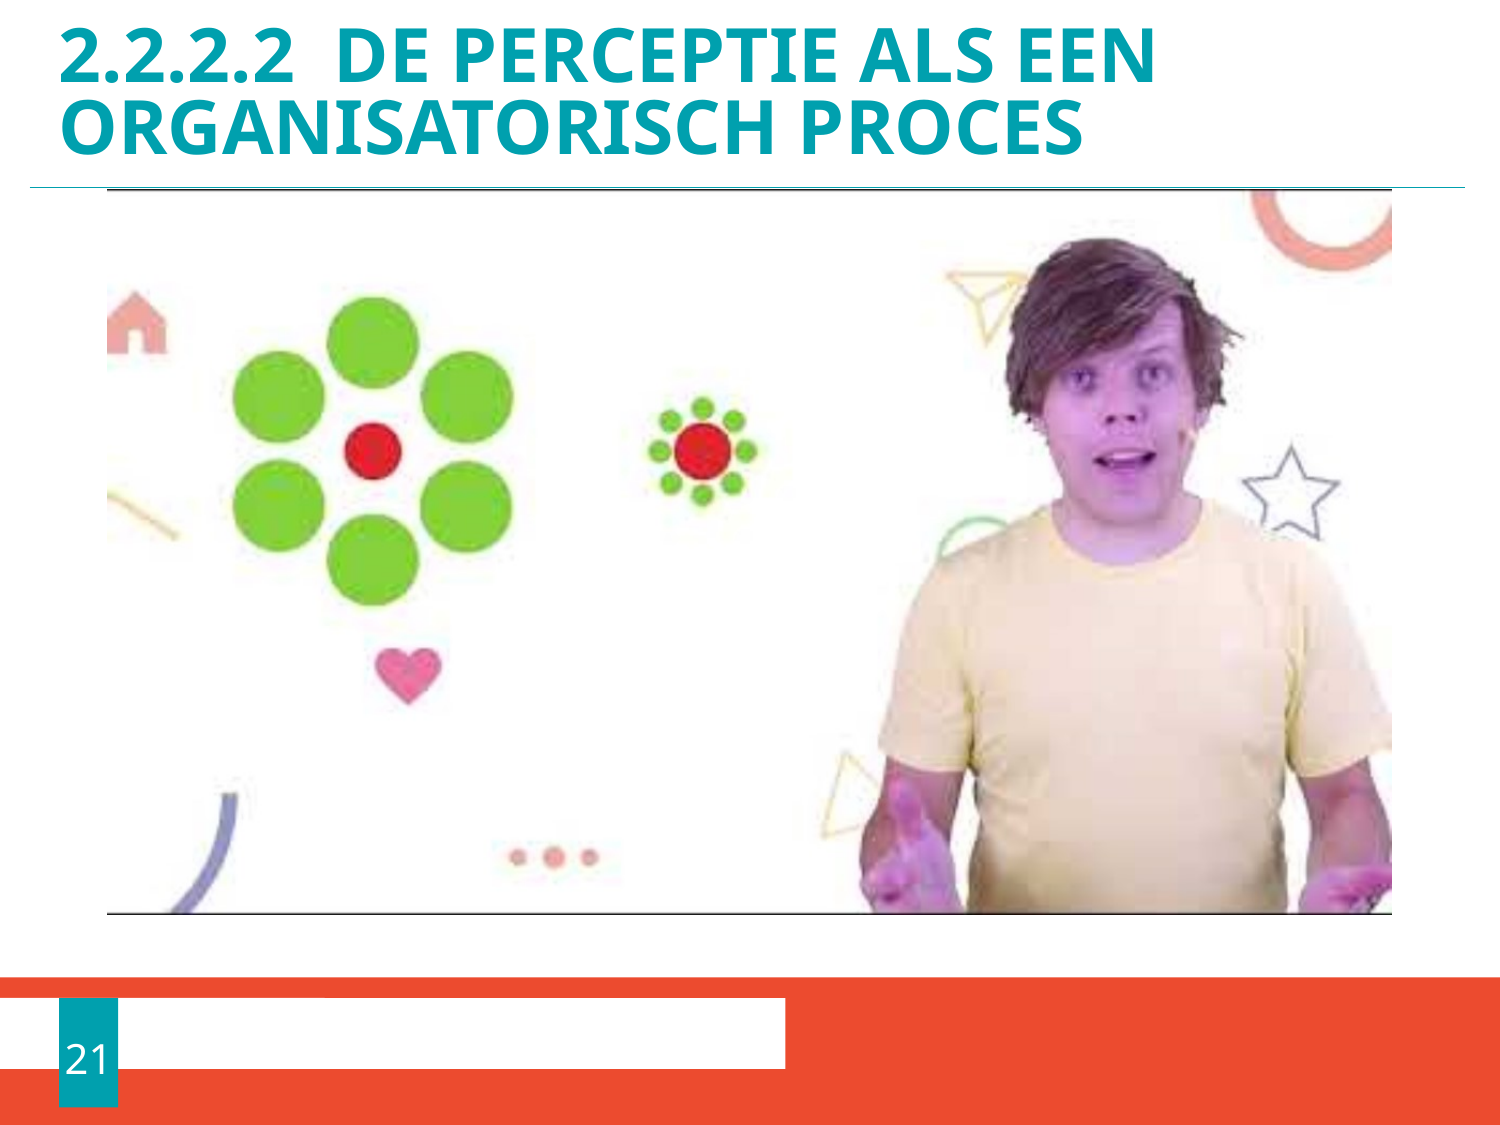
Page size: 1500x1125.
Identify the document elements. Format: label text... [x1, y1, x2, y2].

footer [123, 998, 786, 1069]
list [106, 188, 1393, 916]
slide_number 21 [59, 998, 119, 1108]
title 2.2.2.2 De perceptie als een organisatorisch proces [0, 0, 1500, 188]
